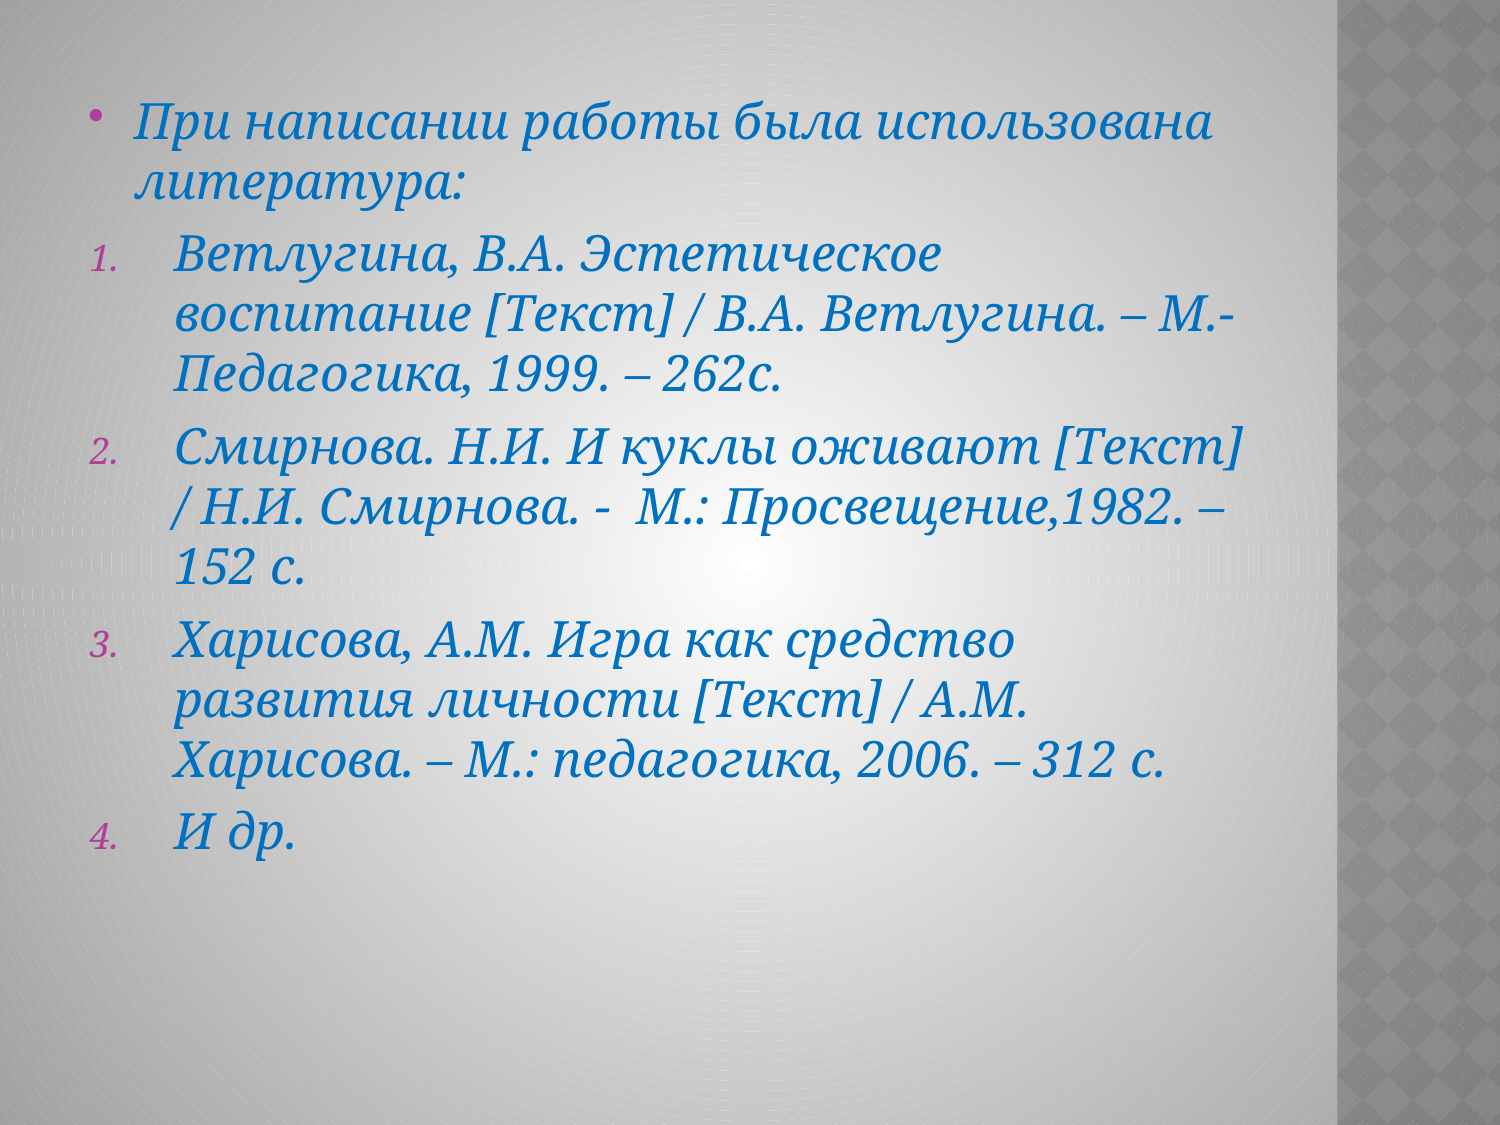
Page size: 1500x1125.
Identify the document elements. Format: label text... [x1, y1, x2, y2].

list При написании работы была использована литература: Ветлугина, В.А. Эстетическое воспитание [Текст] / В.А. Ветлугина. – М.- Педагогика, 1999. – 262с. Смирнова. Н.И. И куклы оживают [Текст] / Н.И. Смирнова. - М.: Просвещение,1982. – 152 с. Харисова, А.М. Игра как средство развития личности [Текст] / А.М. Харисова. – М.: педагогика, 2006. – 312 с. И др. [75, 82, 1263, 1059]
